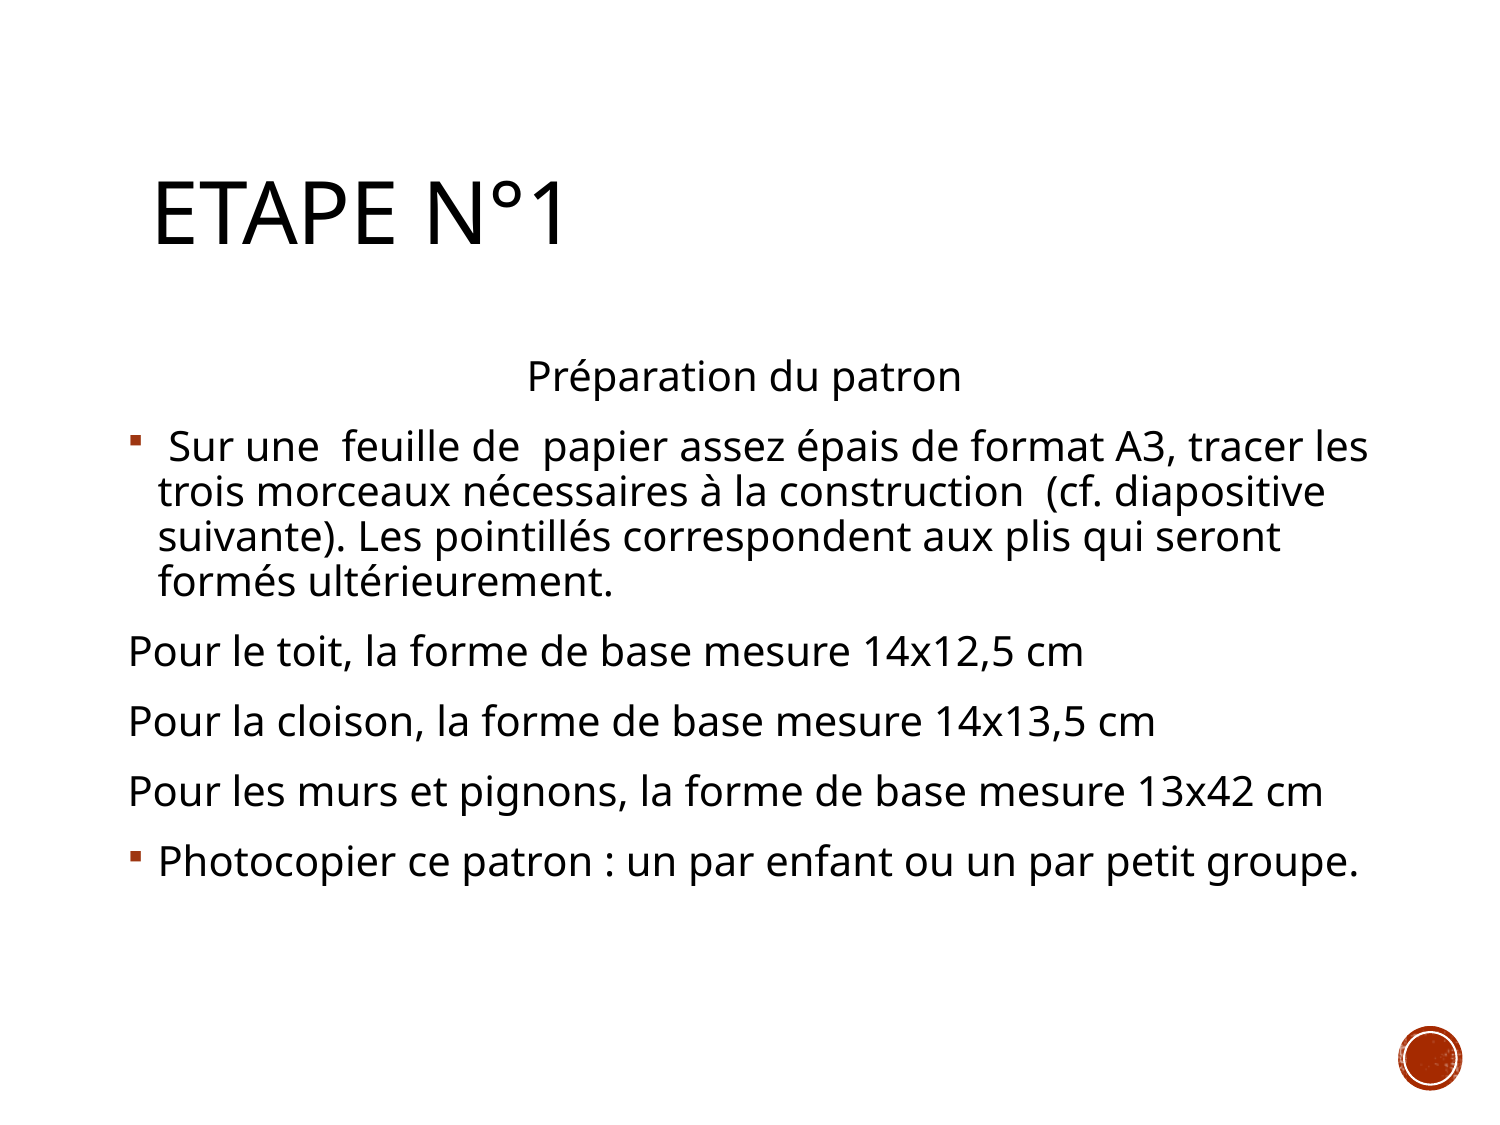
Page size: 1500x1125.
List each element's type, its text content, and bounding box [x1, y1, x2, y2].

title Etape n°1 [135, 83, 1411, 348]
list Préparation du patron Sur une feuille de papier assez épais de format A3, tracer les trois morceaux nécessaires à la construction (cf. diapositive suivante). Les pointillés correspondent aux plis qui seront formés ultérieurement. Pour le toit, la forme de base mesure 14x12,5 cm Pour la cloison, la forme de base mesure 14x13,5 cm Pour les murs et pignons, la forme de base mesure 13x42 cm Photocopier ce patron : un par enfant ou un par petit groupe. [112, 348, 1388, 1013]
